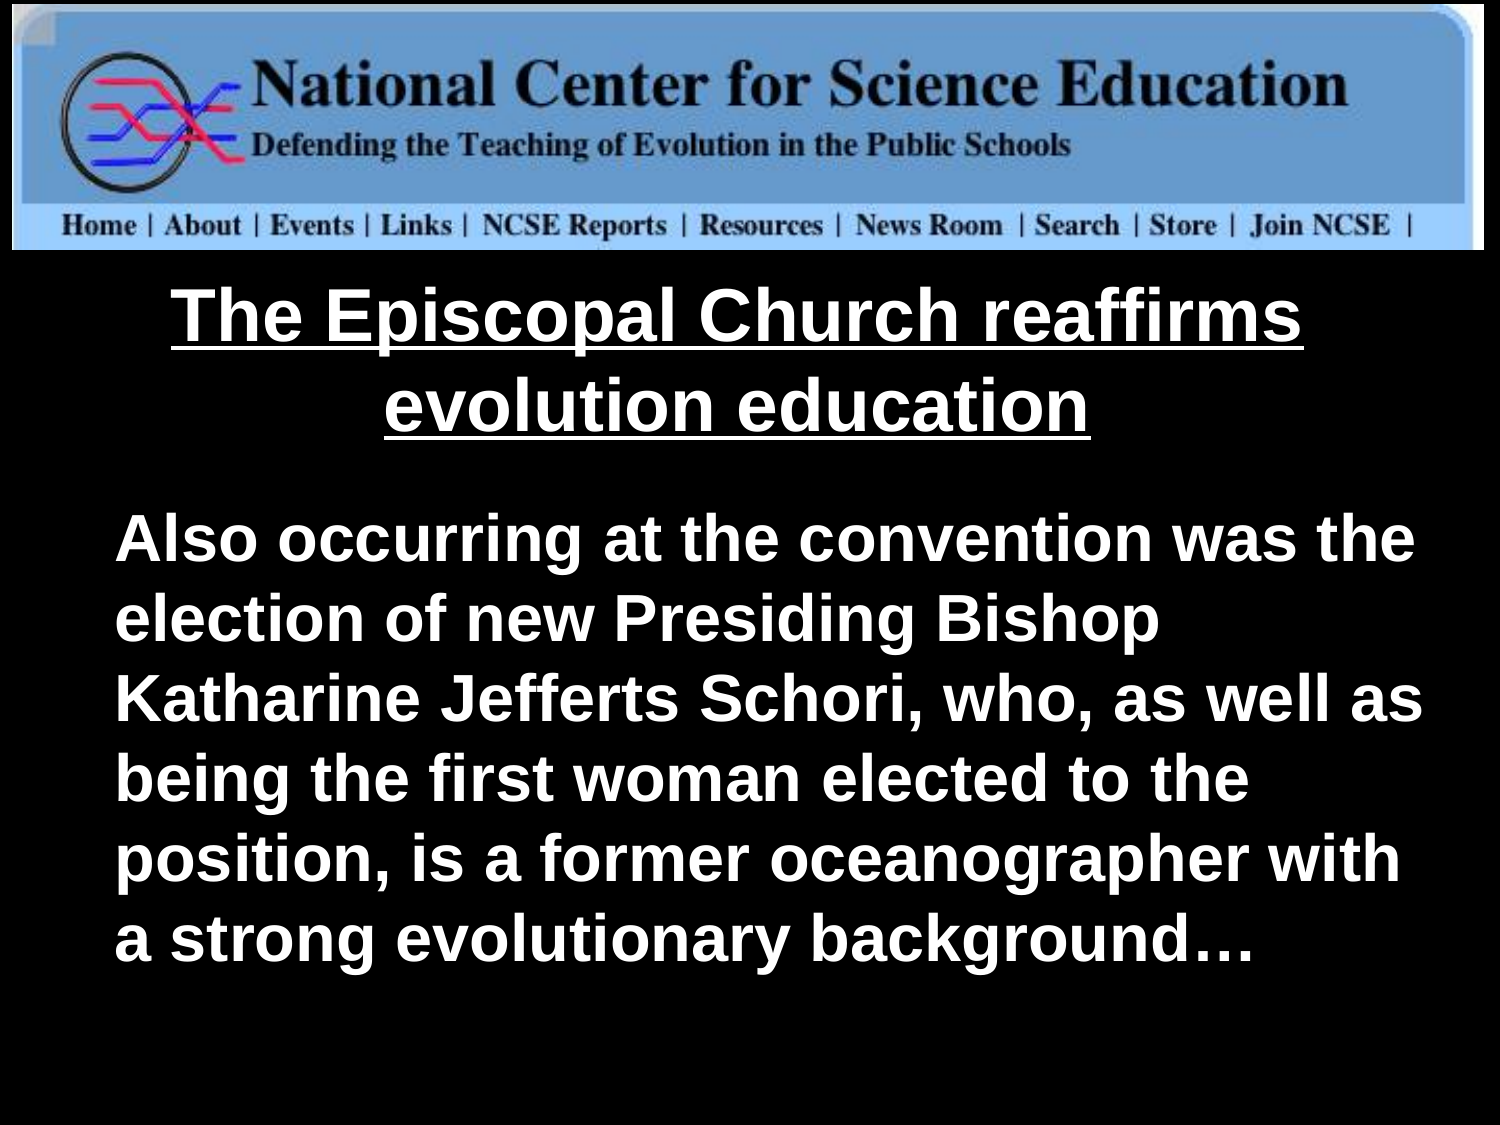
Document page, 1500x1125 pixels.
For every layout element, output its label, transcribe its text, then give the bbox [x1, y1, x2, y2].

picture [12, 3, 1484, 251]
title The Episcopal Church reaffirms evolution education [0, 262, 1475, 450]
text_box Also occurring at the convention was the election of new Presiding Bishop Katharine Jefferts Schori, who, as well as being the first woman elected to the position, is a former oceanographer with a strong evolutionary background… [99, 487, 1450, 1125]
